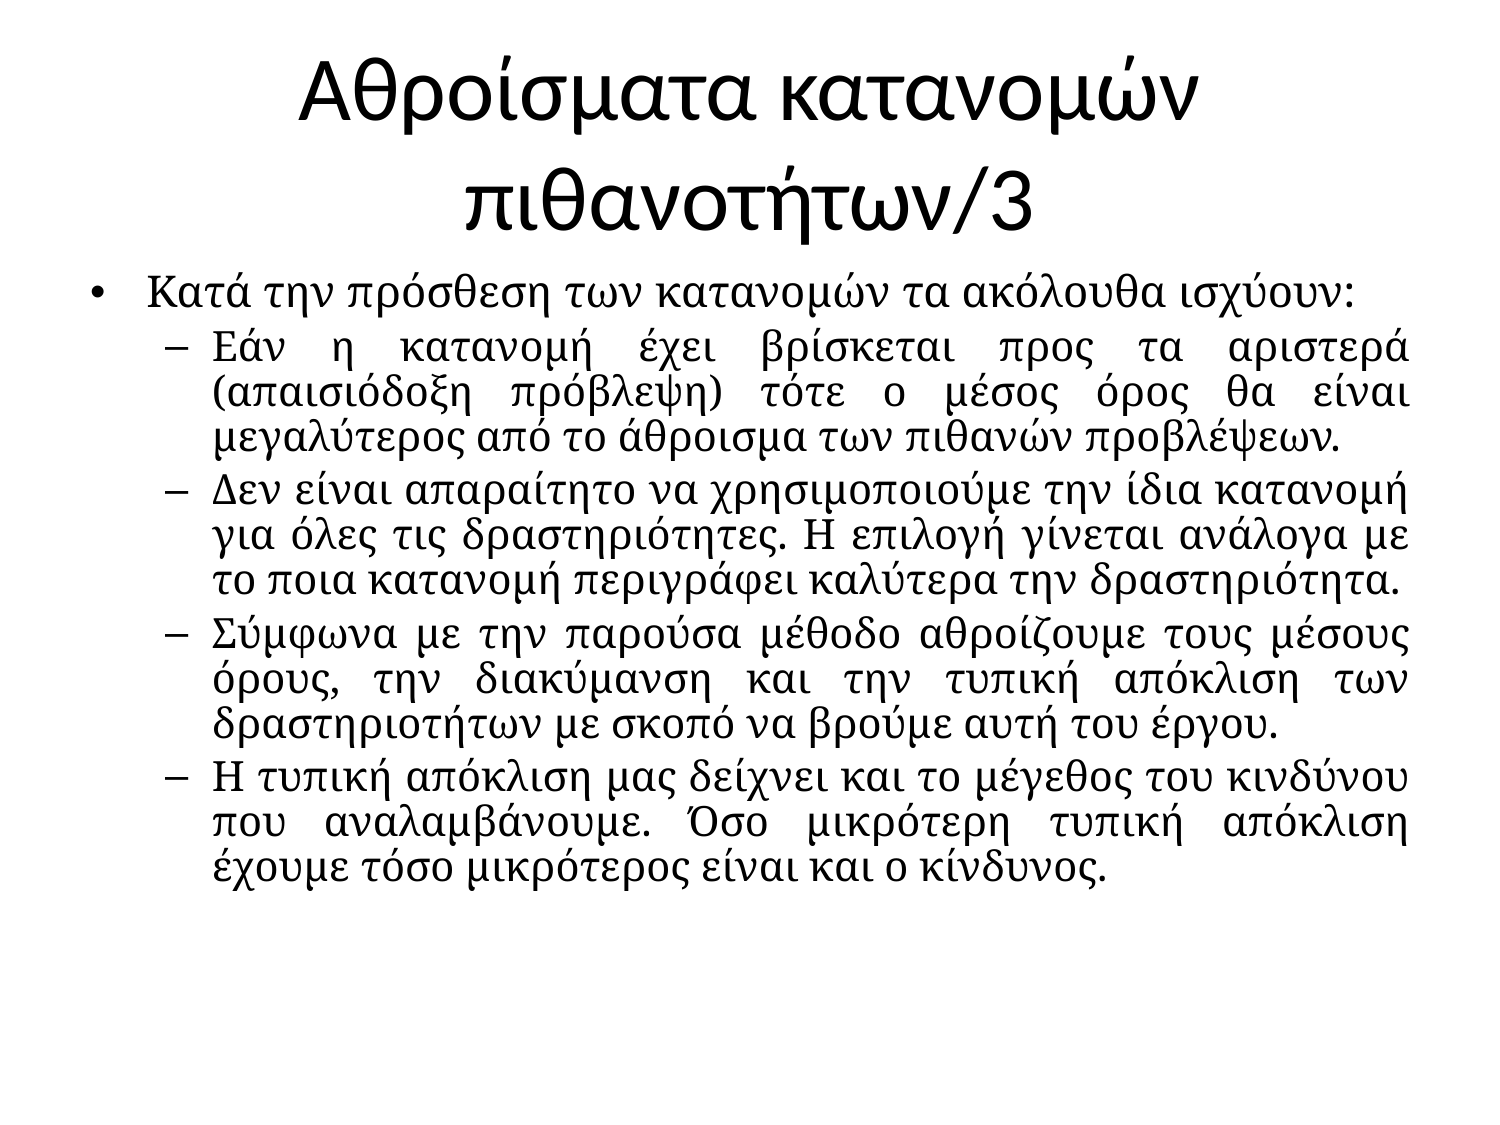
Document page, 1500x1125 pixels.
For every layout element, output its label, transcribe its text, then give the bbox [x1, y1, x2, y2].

list Κατά την πρόσθεση των κατανομών τα ακόλουθα ισχύουν: Εάν η κατανομή έχει βρίσκεται προς τα αριστερά (απαισιόδοξη πρόβλεψη) τότε ο μέσος όρος θα είναι μεγαλύτερος από το άθροισμα των πιθανών προβλέψεων. Δεν είναι απαραίτητο να χρησιμοποιούμε την ίδια κατανομή για όλες τις δραστηριότητες. Η επιλογή γίνεται ανάλογα με το ποια κατανομή περιγράφει καλύτερα την δραστηριότητα. Σύμφωνα με την παρούσα μέθοδο αθροίζουμε τους μέσους όρους, την διακύμανση και την τυπική απόκλιση των δραστηριοτήτων με σκοπό να βρούμε αυτή του έργου. Η τυπική απόκλιση μας δείχνει και το μέγεθος του κινδύνου που αναλαμβάνουμε. Όσο μικρότερη τυπική απόκλιση έχουμε τόσο μικρότερος είναι και ο κίνδυνος. [75, 262, 1425, 1005]
title Αθροίσματα κατανομών πιθανοτήτων/3 [75, 45, 1425, 233]
